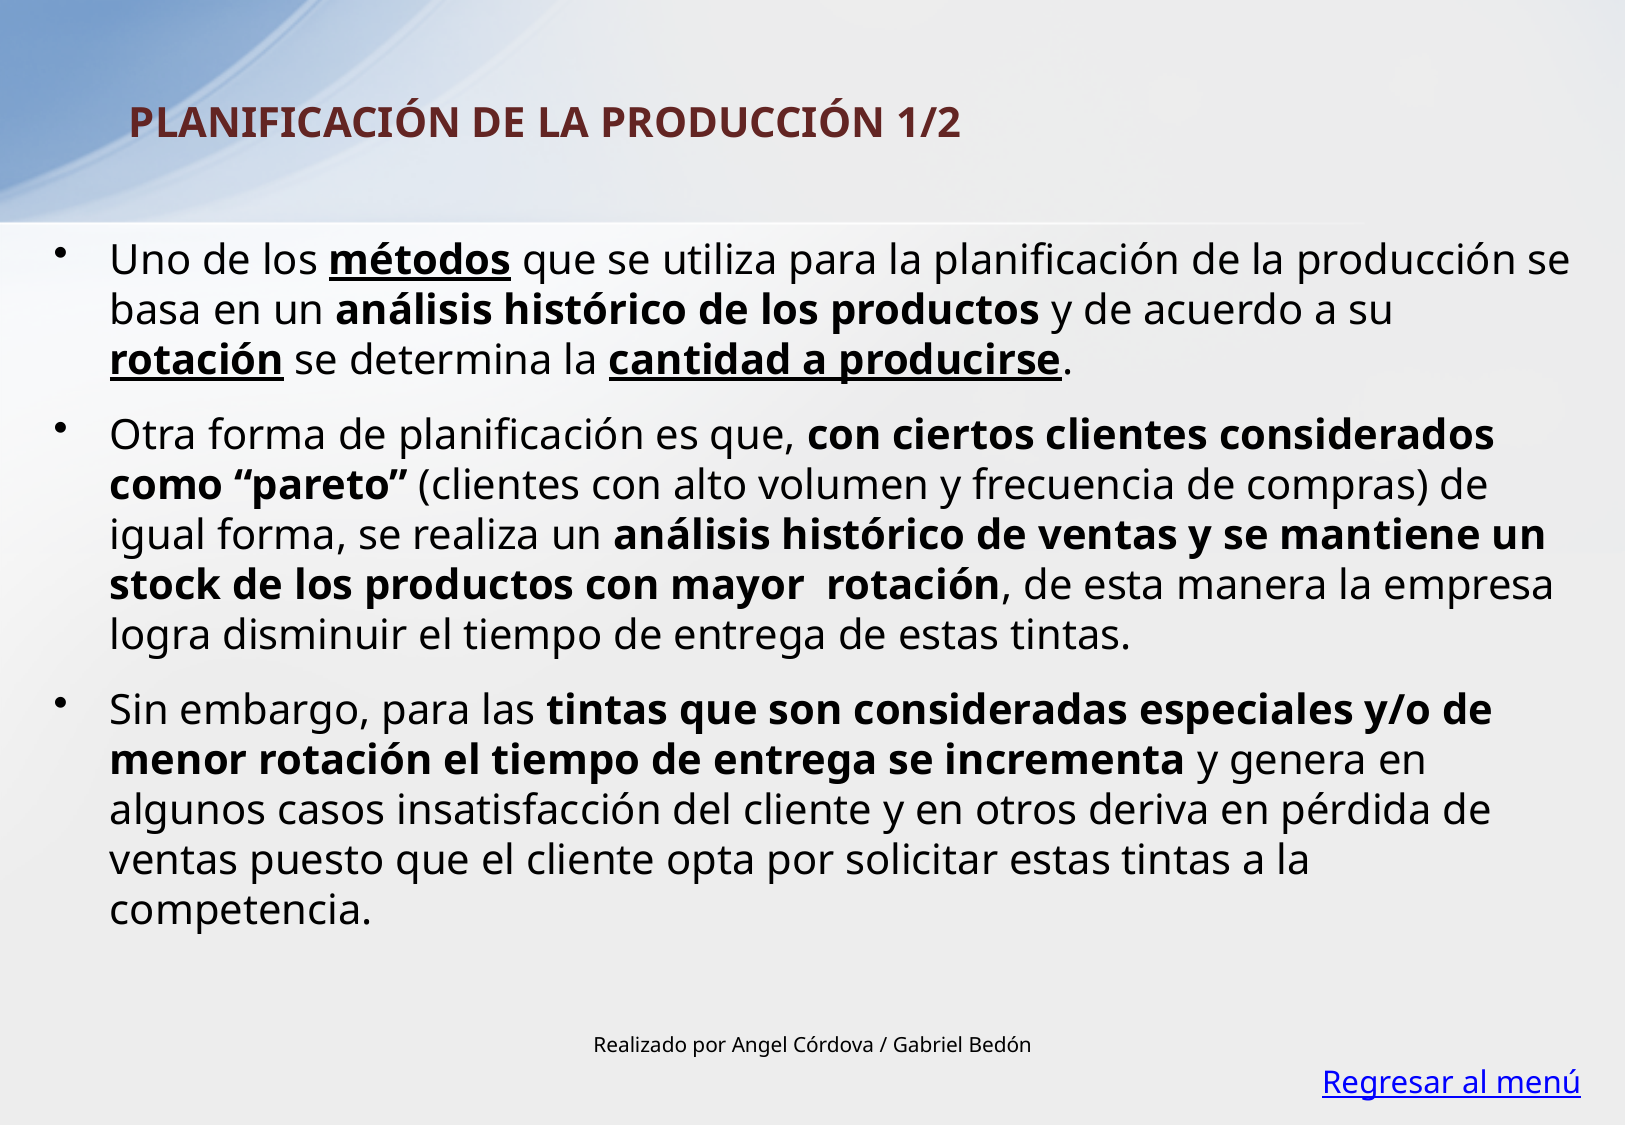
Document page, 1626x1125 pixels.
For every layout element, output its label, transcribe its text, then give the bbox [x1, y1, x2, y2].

footer Realizado por Angel Córdova / Gabriel Bedón [555, 1024, 1070, 1103]
text_box PLANIFICACIÓN DE LA PRODUCCIÓN 1/2 [114, 82, 1524, 160]
picture [0, 0, 1625, 1125]
list Uno de los métodos que se utiliza para la planificación de la producción se basa en un análisis histórico de los productos y de acuerdo a su rotación se determina la cantidad a producirse. Otra forma de planificación es que, con ciertos clientes considerados como “pareto” (clientes con alto volumen y frecuencia de compras) de igual forma, se realiza un análisis histórico de ventas y se mantiene un stock de los productos con mayor rotación, de esta manera la empresa logra disminuir el tiempo de entrega de estas tintas. Sin embargo, para las tintas que son consideradas especiales y/o de menor rotación el tiempo de entrega se incrementa y genera en algunos casos insatisfacción del cliente y en otros deriva en pérdida de ventas puesto que el cliente opta por solicitar estas tintas a la competencia. [38, 224, 1588, 1004]
text_box Regresar al menú [1307, 1054, 1597, 1113]
